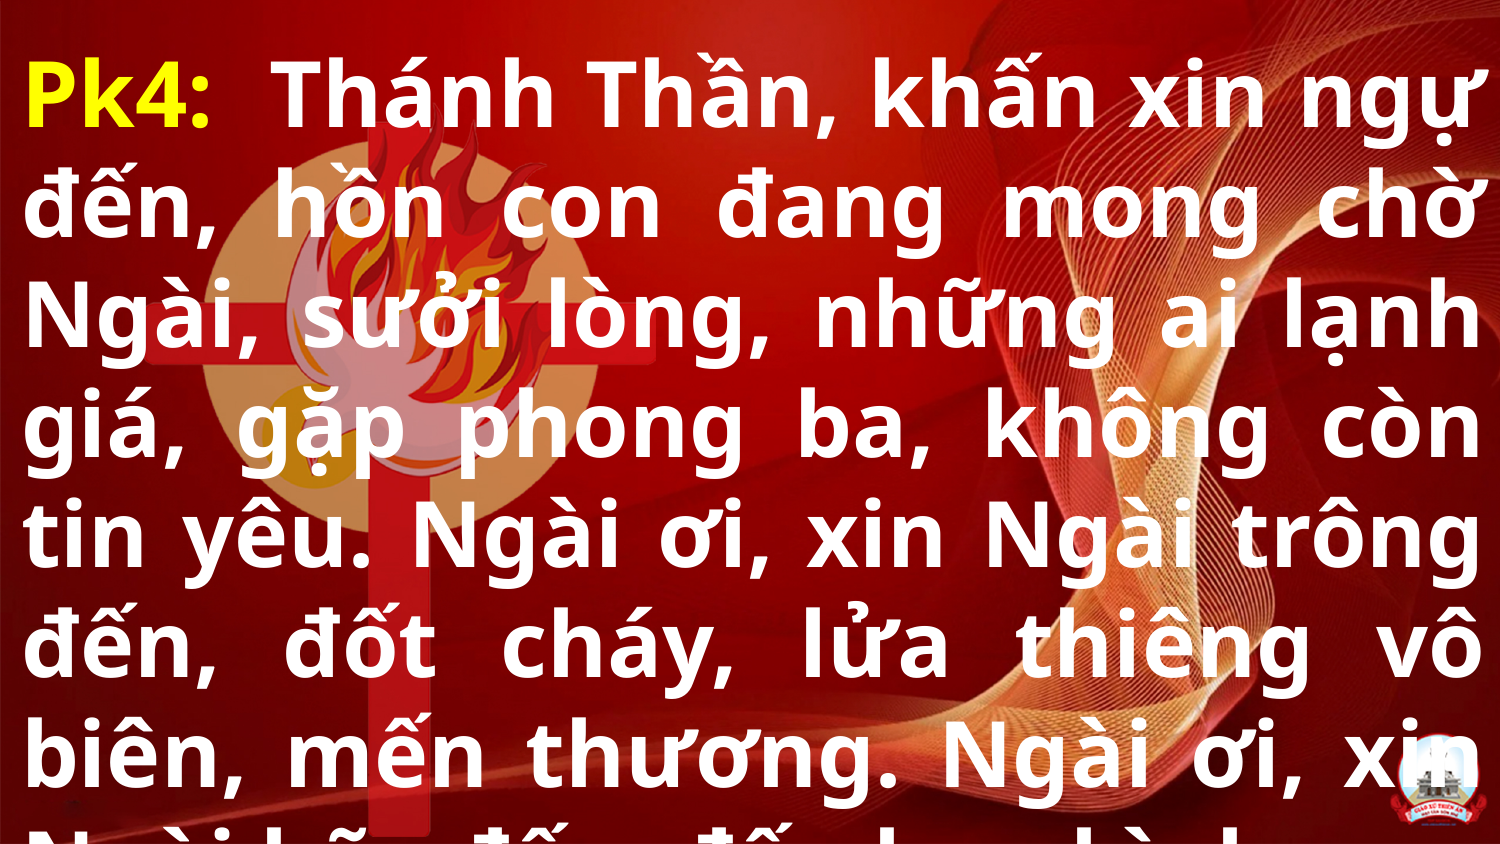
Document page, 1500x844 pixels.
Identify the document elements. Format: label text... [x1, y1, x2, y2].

list Pk4: Thánh Thần, khấn xin ngự đến, hồn con đang mong chờ Ngài, sưởi lòng, những ai lạnh giá, gặp phong ba, không còn tin yêu. Ngài ơi, xin Ngài trông đến, đốt cháy, lửa thiêng vô biên, mến thương. Ngài ơi, xin Ngài hãy đến, đến ban bình an [1, 28, 1500, 844]
picture [0, 0, 1500, 844]
